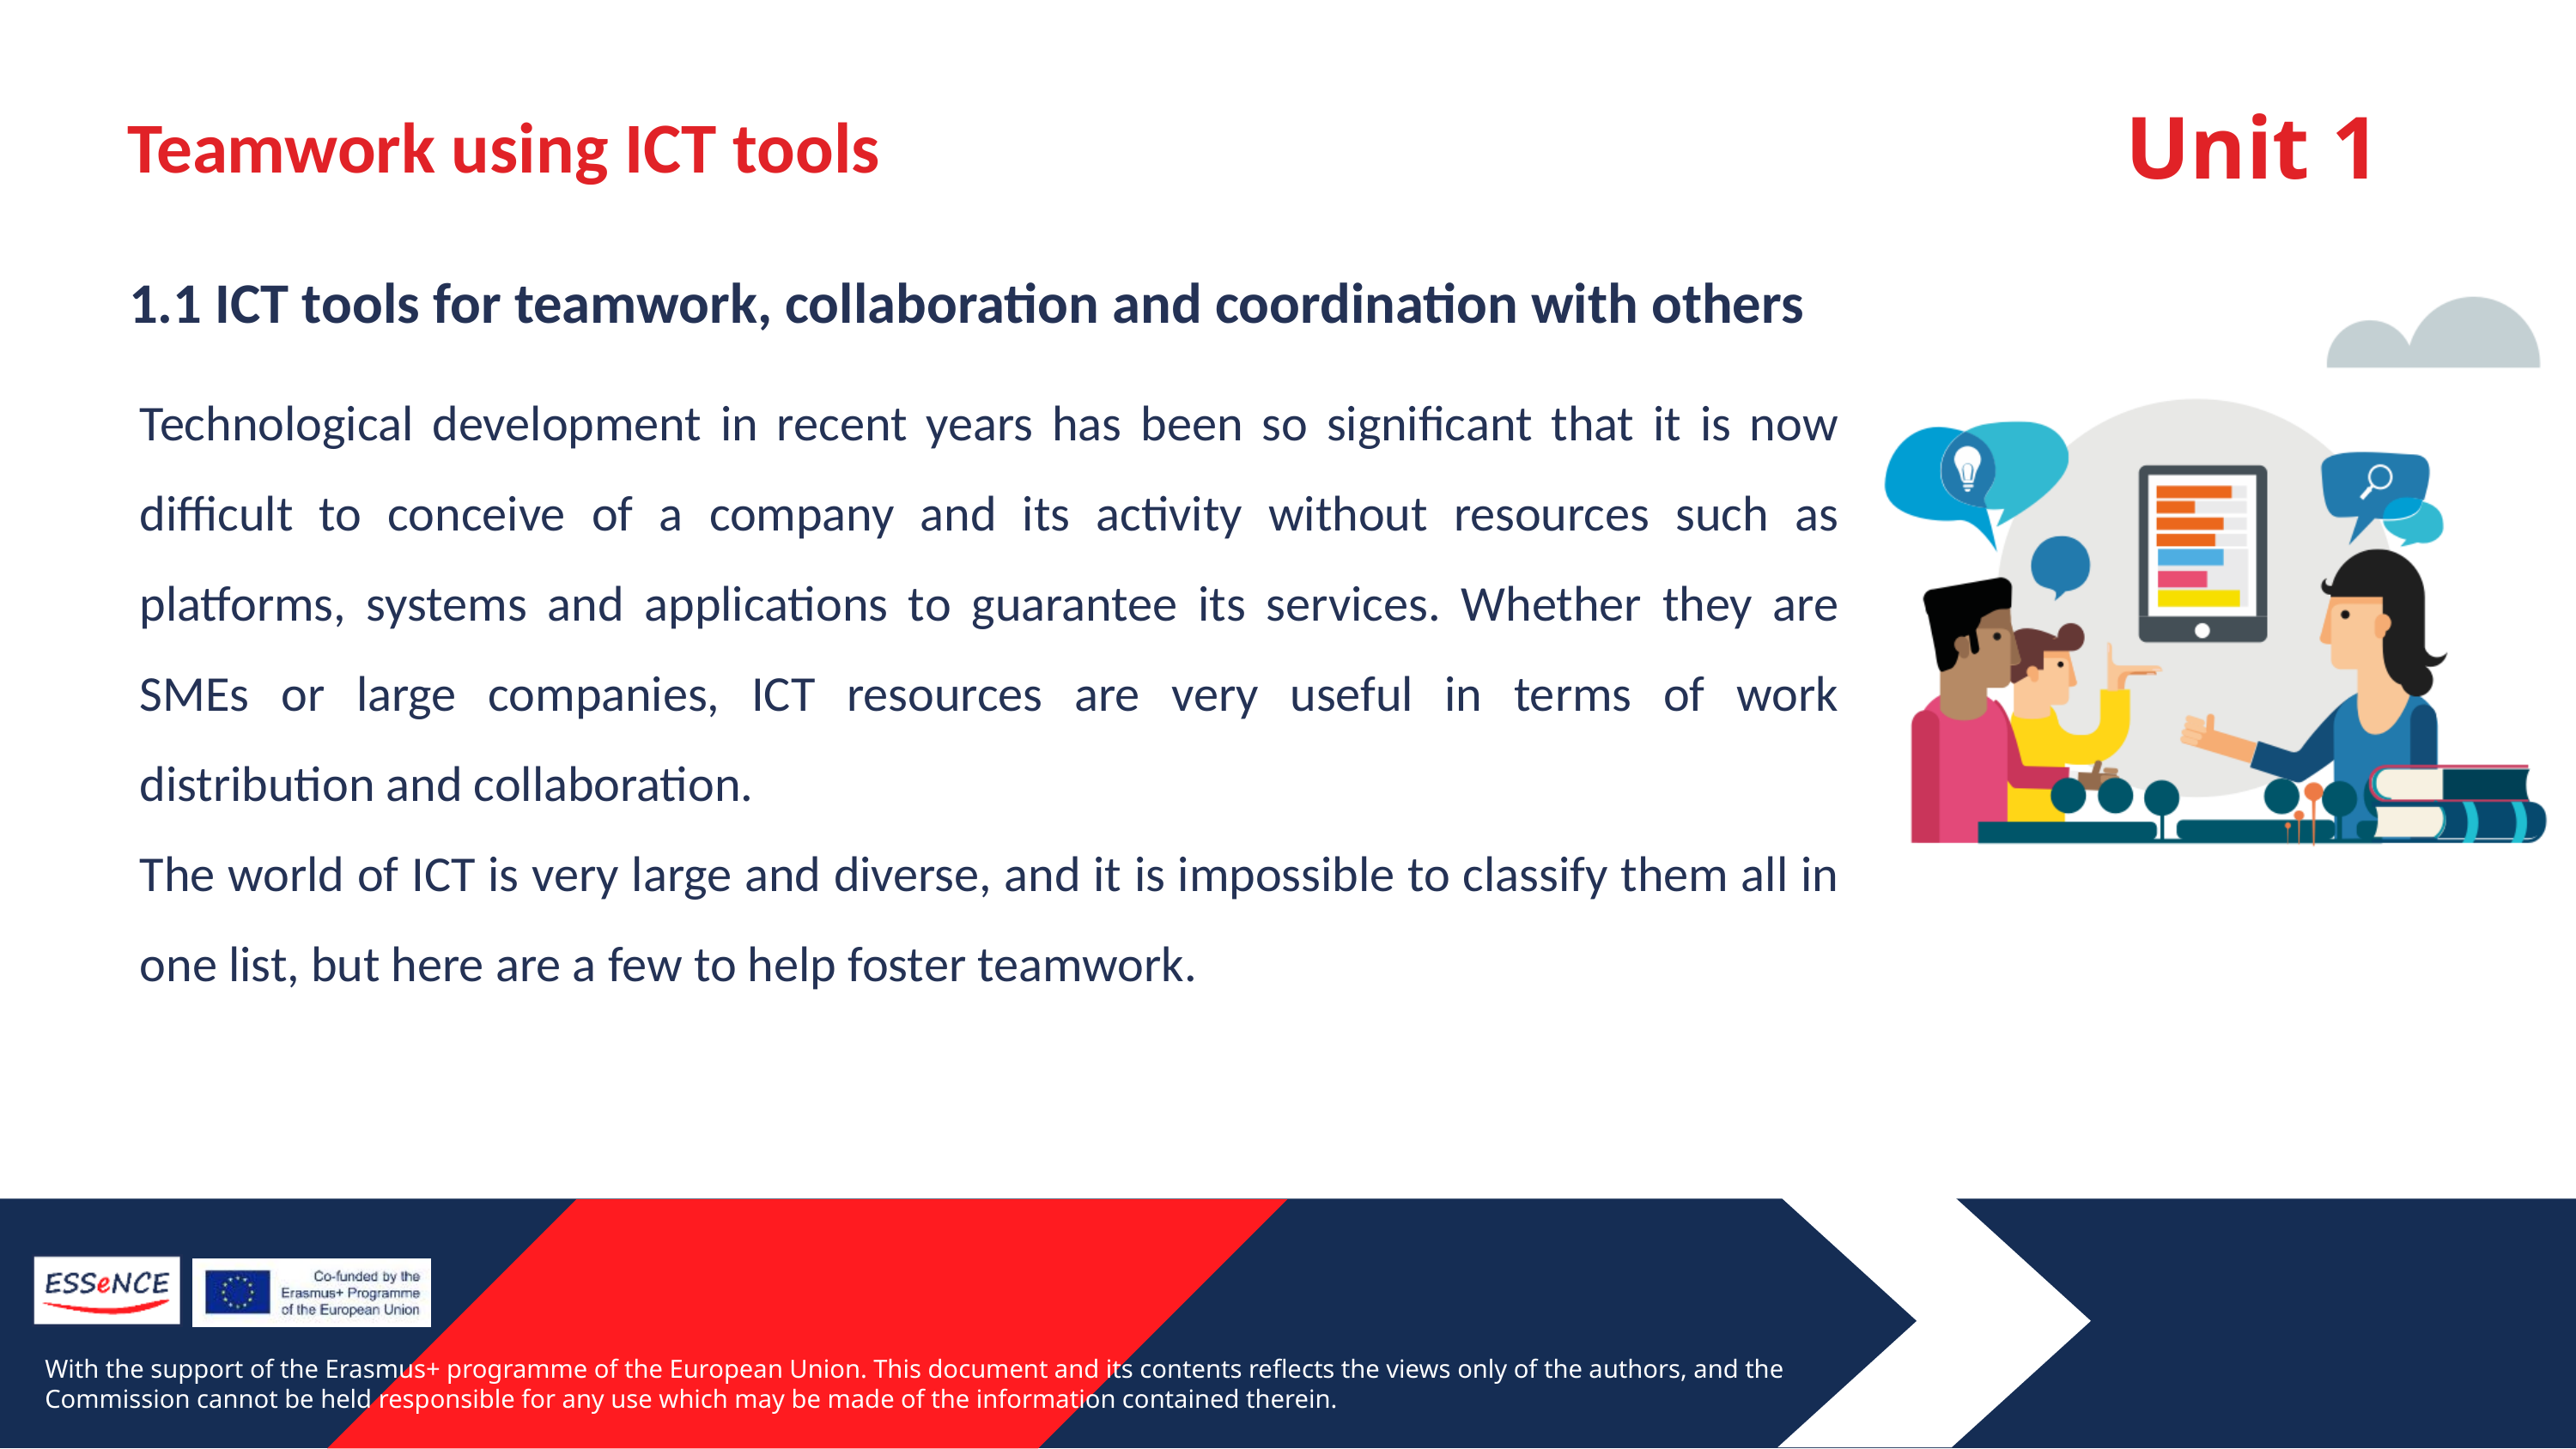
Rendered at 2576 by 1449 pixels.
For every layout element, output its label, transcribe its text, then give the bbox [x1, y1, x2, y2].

text_box Technological development in recent years has been so significant that it is now difficult to conceive of a company and its activity without resources such as platforms, systems and applications to guarantee its services. Whether they are SMEs or large companies, ICT resources are very useful in terms of work distribution and collaboration. The world of ICT is very large and diverse, and it is impossible to classify them all in one list, but here are a few to help foster teamwork. [127, 355, 1852, 998]
text_box 1.1 ICT tools for teamwork, collaboration and coordination with others [127, 264, 2367, 335]
picture [1838, 271, 2566, 894]
picture [32, 1254, 183, 1328]
picture [192, 1258, 431, 1328]
text_box Unit 1 [2124, 91, 2515, 197]
text_box With the support of the Erasmus+ programme of the European Union. This document and its contents reflects the views only of the authors, and the Commission cannot be held responsible for any use which may be made of the information contained therein. [32, 1346, 1803, 1420]
text_box Teamwork using ICT tools [127, 100, 1852, 188]
